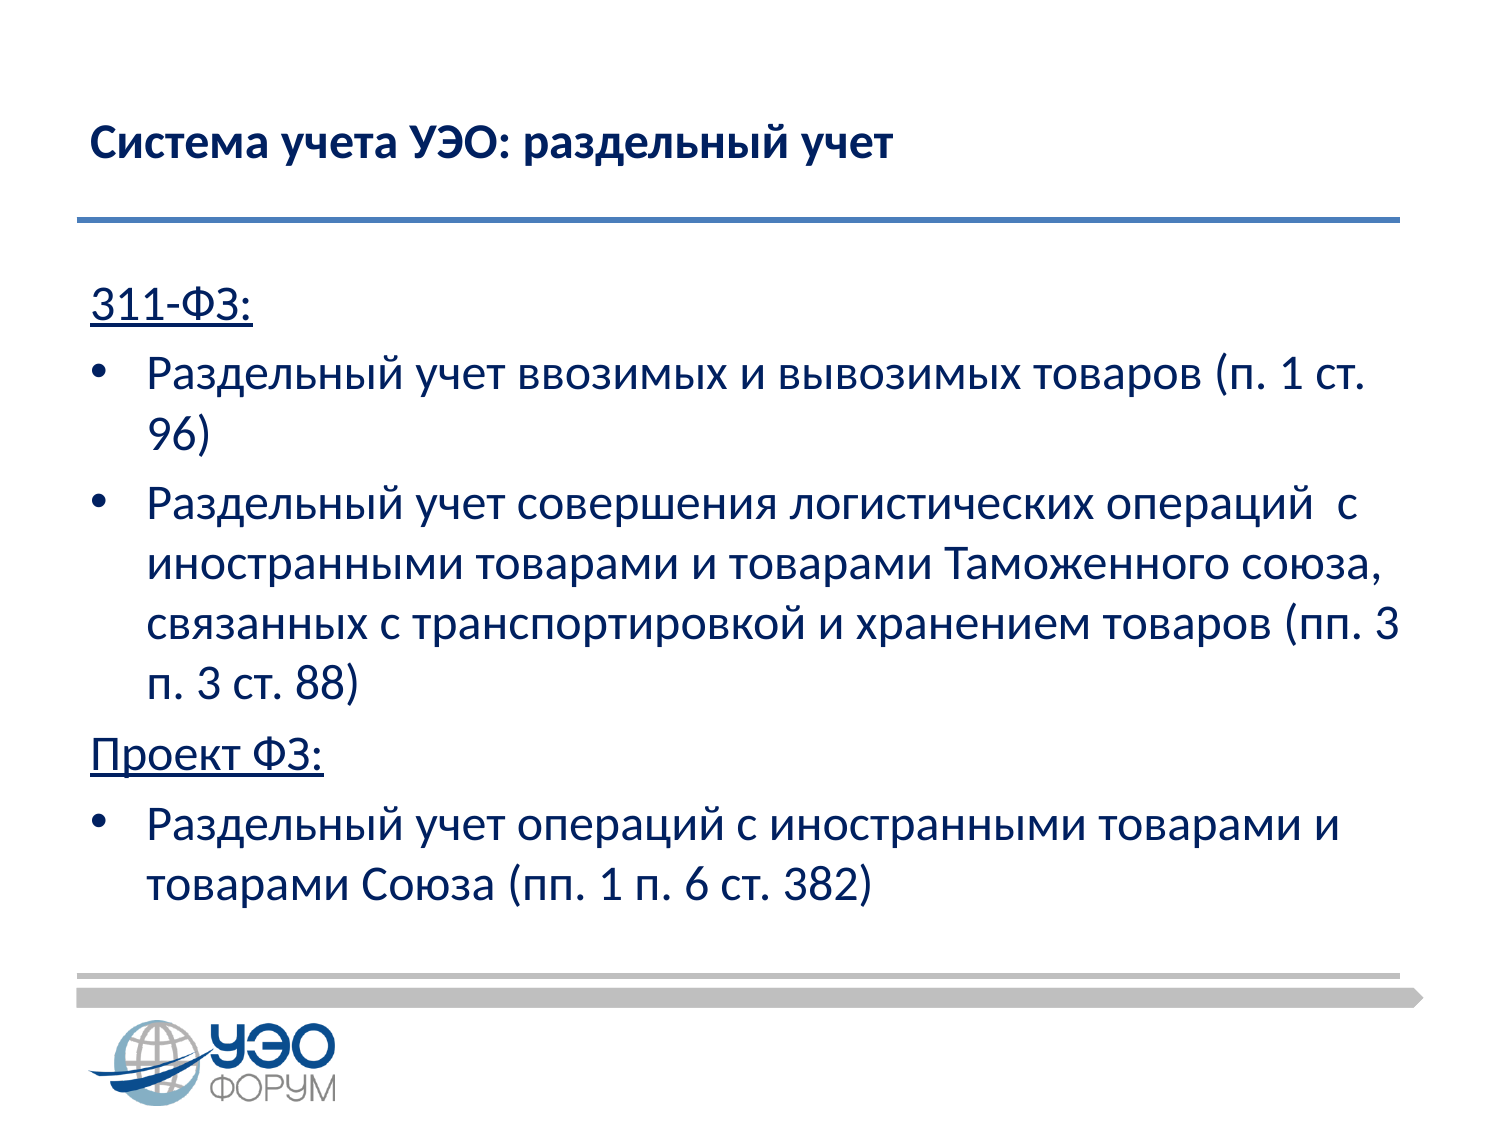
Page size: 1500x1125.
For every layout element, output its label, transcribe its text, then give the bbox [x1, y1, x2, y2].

title Система учета УЭО: раздельный учет [75, 45, 1425, 233]
picture [88, 1020, 335, 1106]
list 311-ФЗ: Раздельный учет ввозимых и вывозимых товаров (п. 1 ст. 96) Раздельный учет совершения логистических операций с иностранными товарами и товарами Таможенного союза, связанных с транспортировкой и хранением товаров (пп. 3 п. 3 ст. 88) Проект ФЗ: Раздельный учет операций с иностранными товарами и товарами Союза (пп. 1 п. 6 ст. 382) [75, 262, 1425, 1005]
